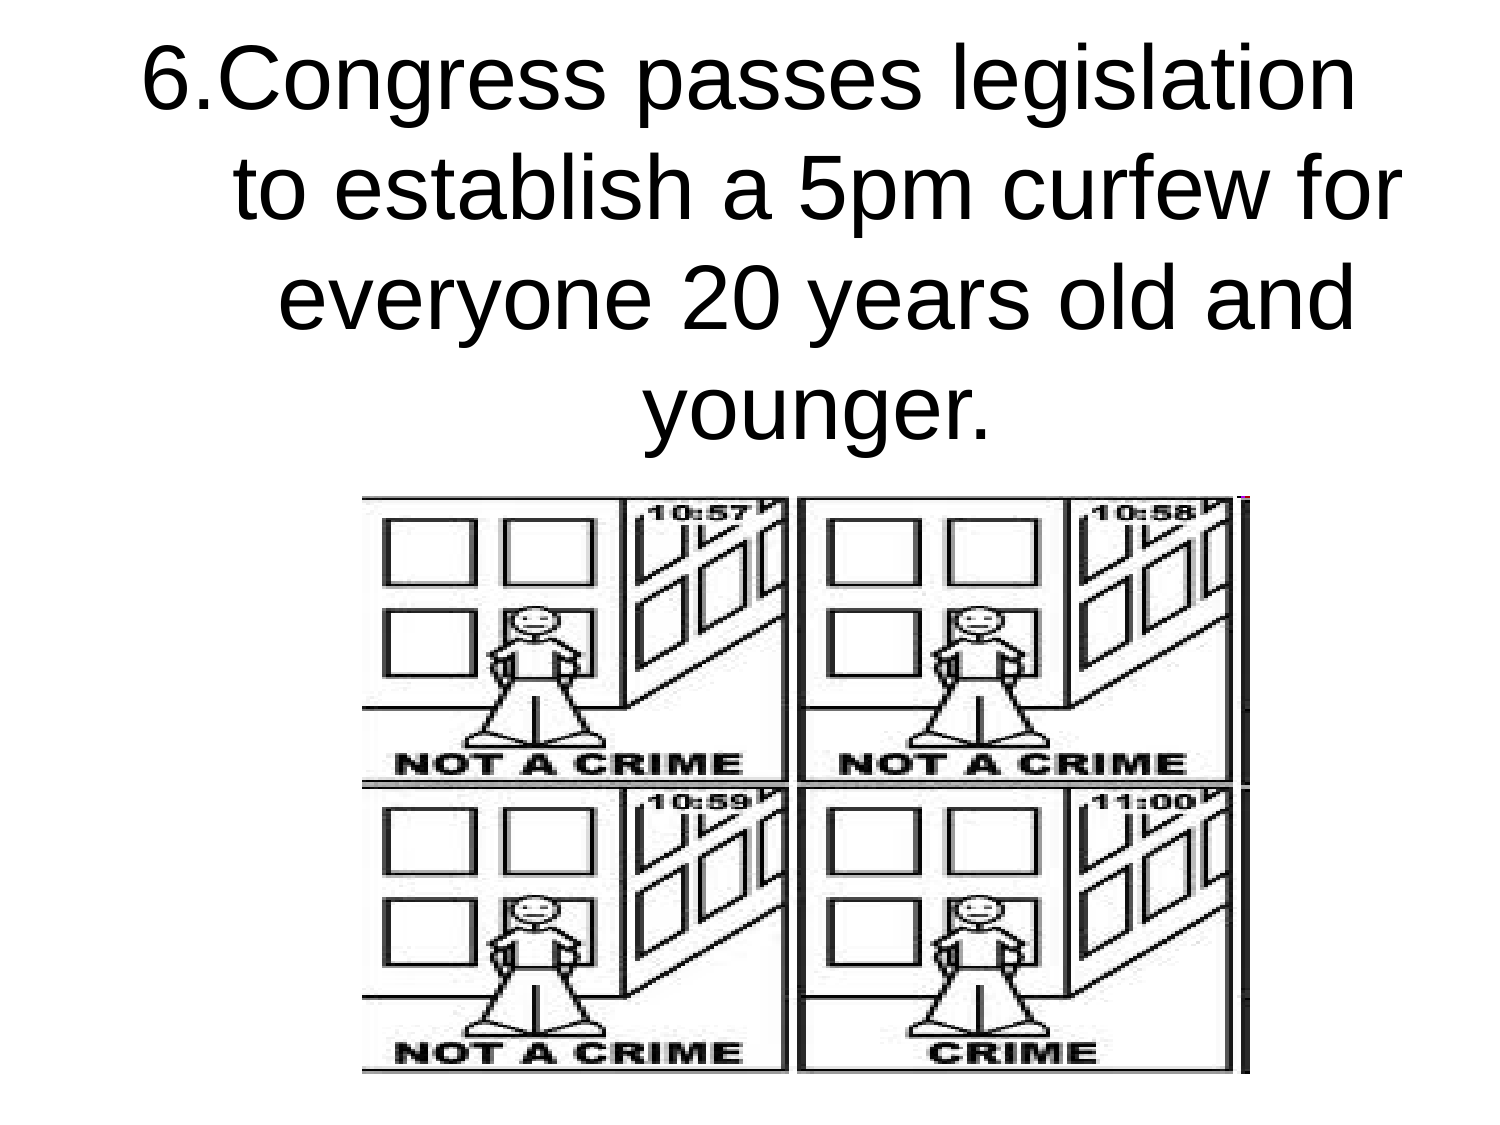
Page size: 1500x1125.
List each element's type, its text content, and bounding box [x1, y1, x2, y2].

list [362, 496, 1251, 1075]
title 6.Congress passes legislation to establish a 5pm curfew for everyone 20 years old and younger. [75, 0, 1425, 475]
